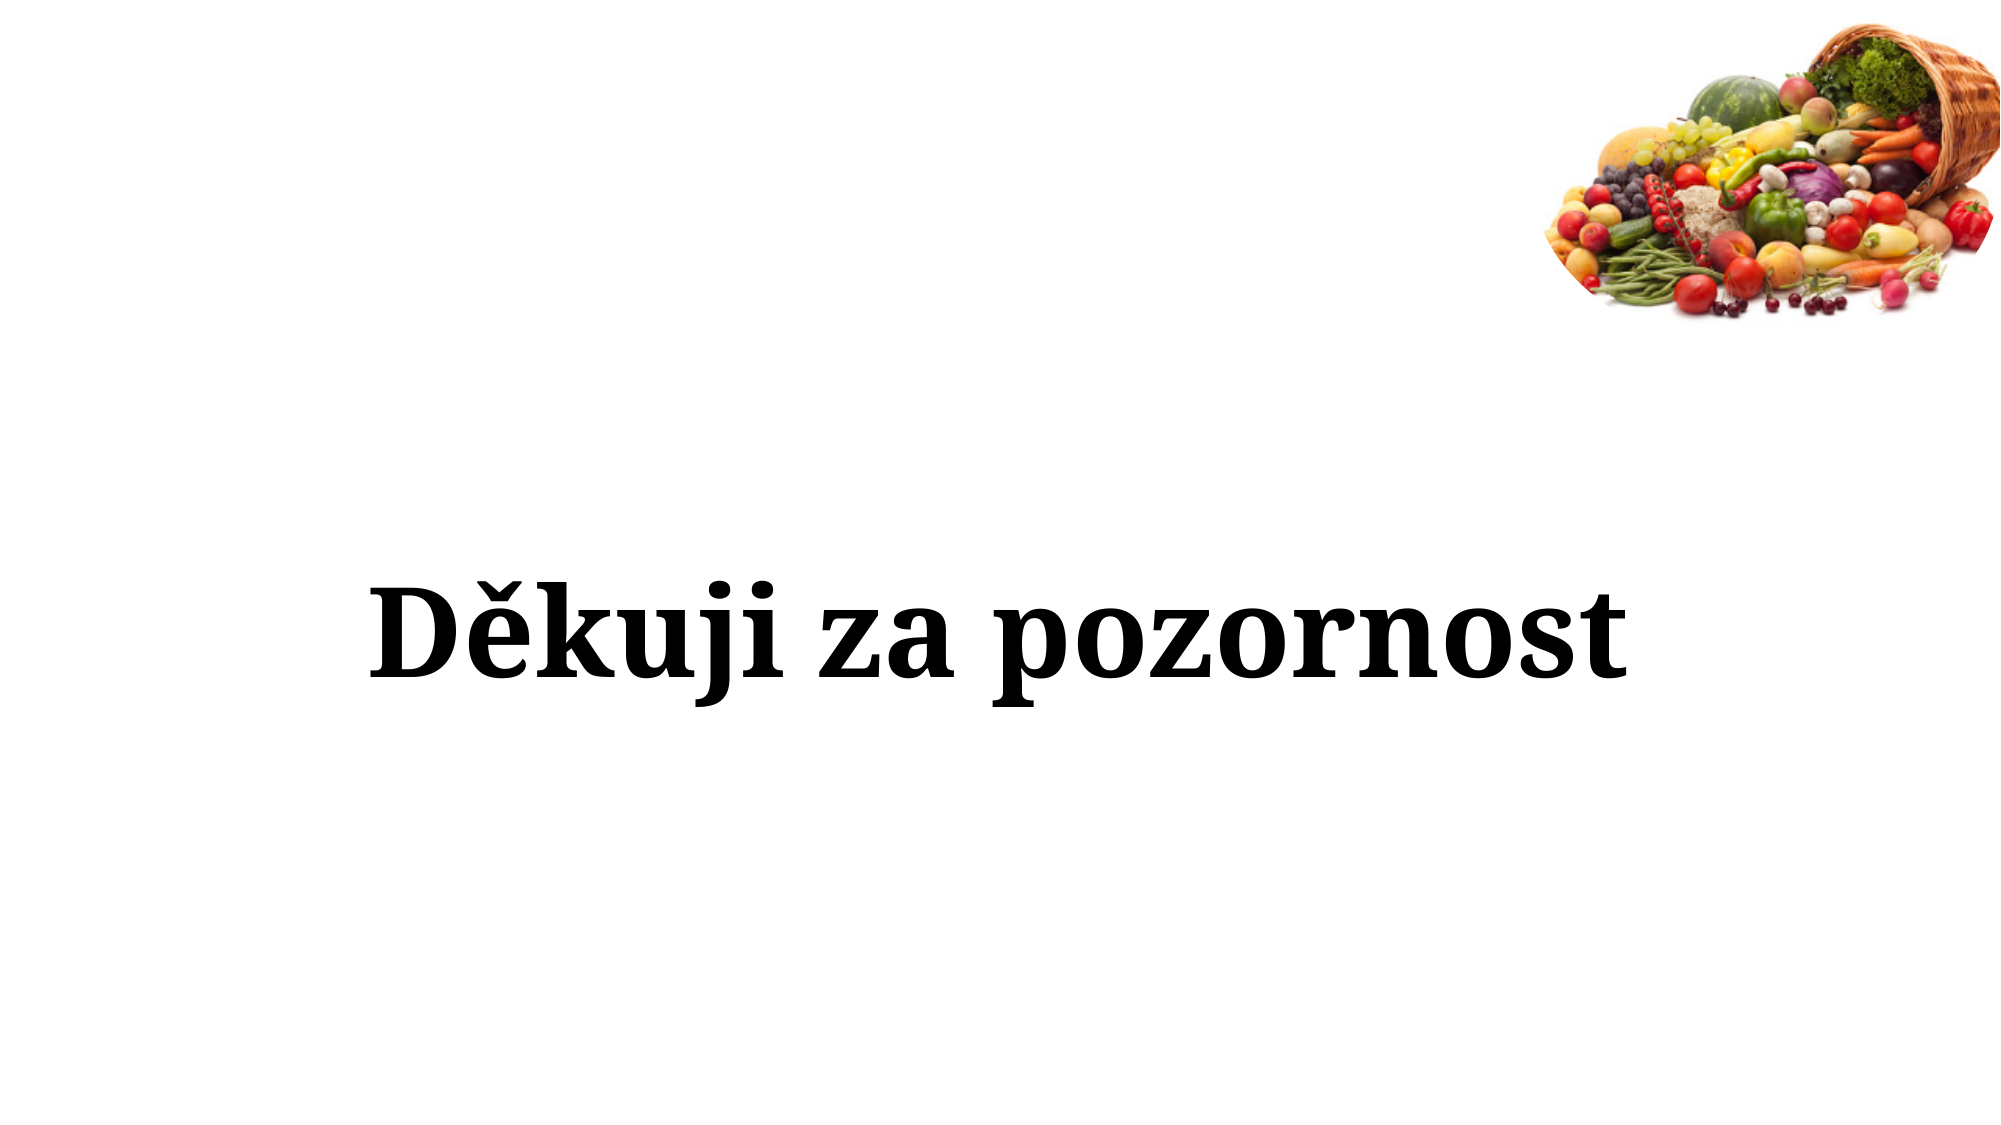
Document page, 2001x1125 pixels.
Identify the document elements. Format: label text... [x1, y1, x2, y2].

picture [1531, 0, 2000, 352]
title Děkuji za pozornost [136, 526, 1862, 749]
